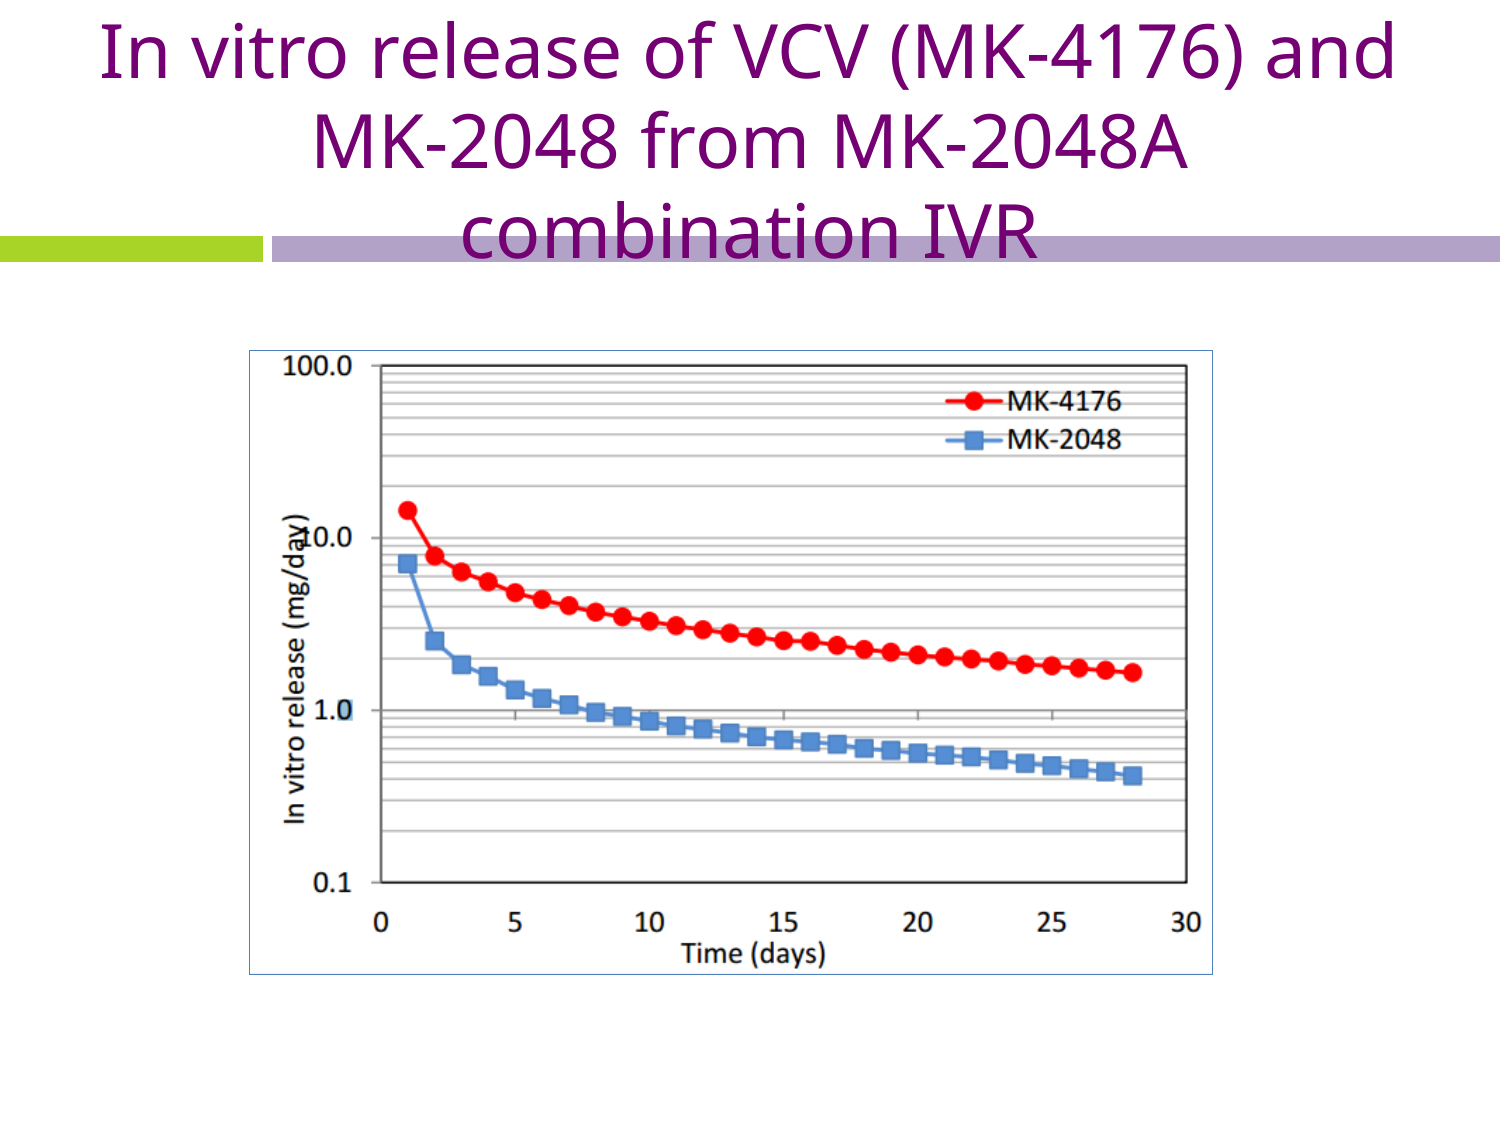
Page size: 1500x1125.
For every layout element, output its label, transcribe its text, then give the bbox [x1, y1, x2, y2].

picture [0, 236, 1500, 262]
title In vitro release of VCV (MK-4176) and MK-2048 from MK-2048A combination IVR [75, 45, 1425, 233]
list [249, 349, 1213, 976]
